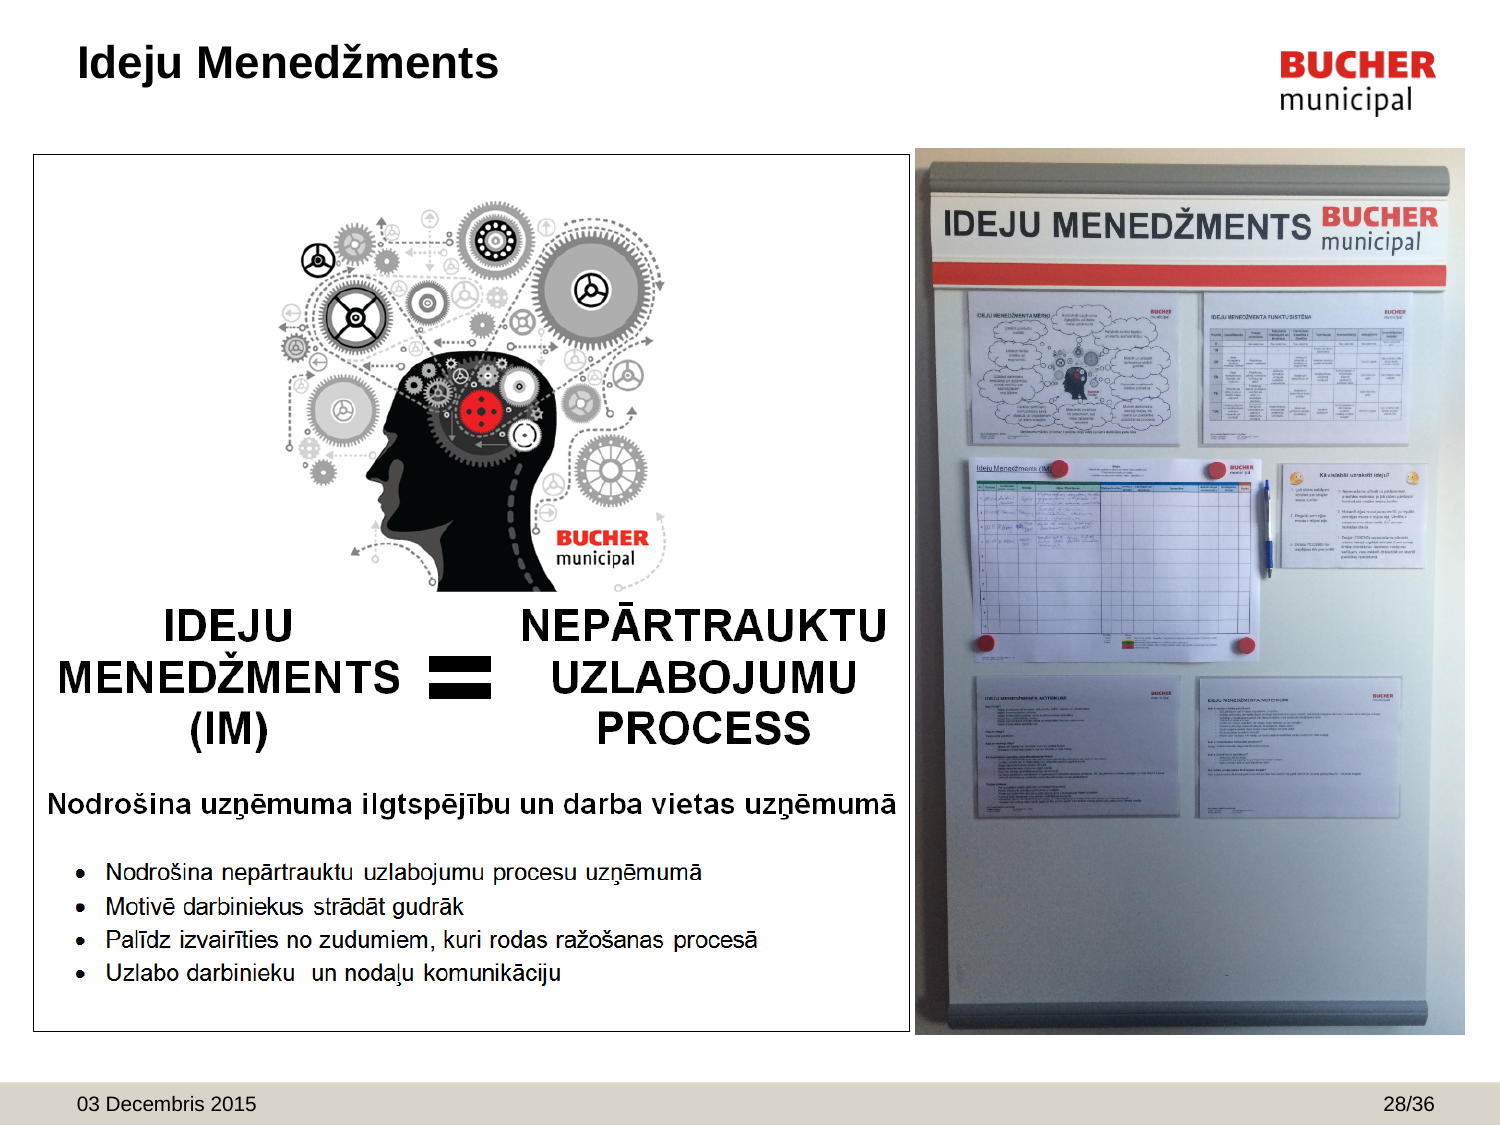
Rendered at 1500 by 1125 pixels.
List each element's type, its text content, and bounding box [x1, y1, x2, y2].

picture [1279, 50, 1438, 118]
slide_number 28/36 [1282, 1088, 1436, 1118]
title Ideju Menedžments [77, 33, 1164, 148]
picture [29, 148, 912, 1036]
picture [915, 148, 1465, 1036]
footer 03 Decembris 2015 [76, 1088, 1164, 1118]
